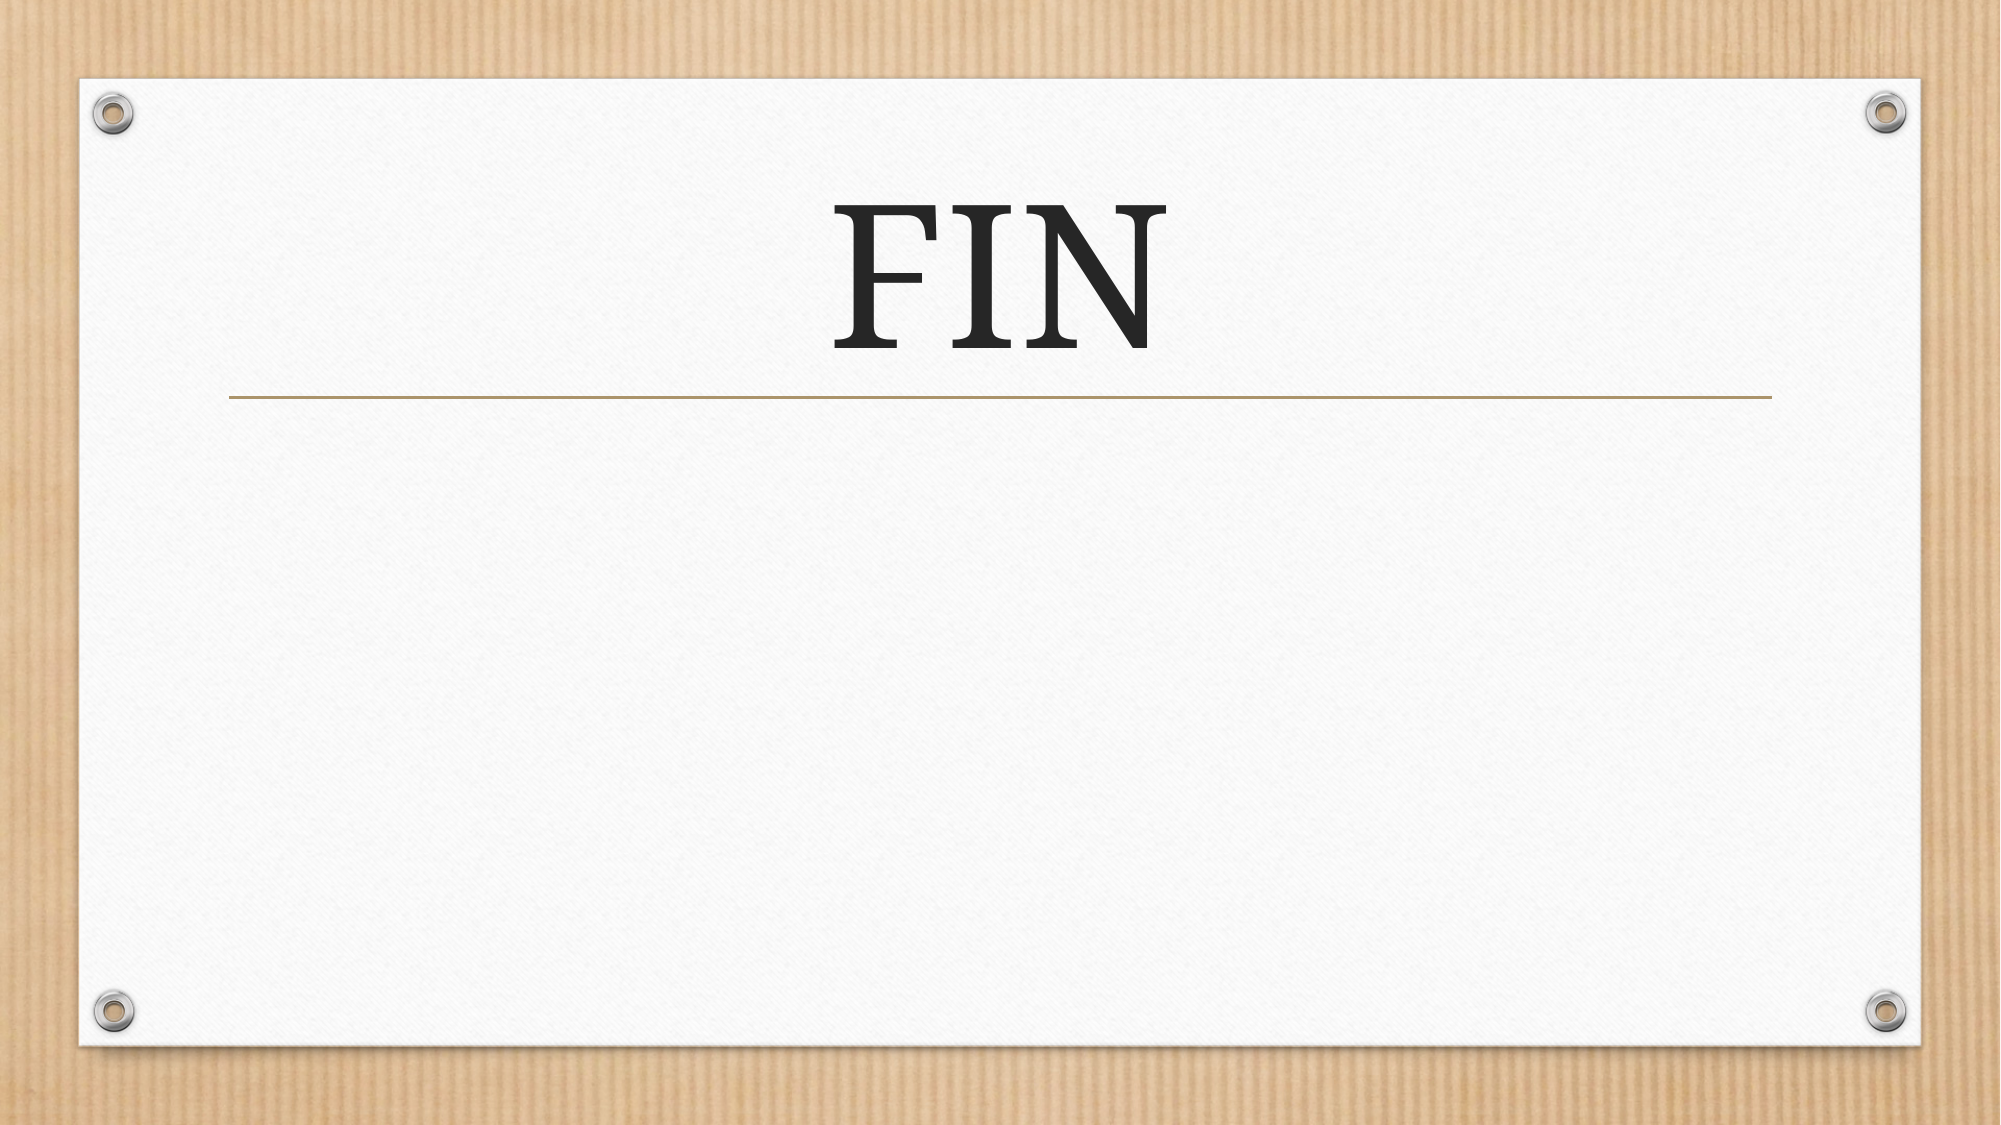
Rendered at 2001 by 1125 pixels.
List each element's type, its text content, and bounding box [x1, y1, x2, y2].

picture [0, 0, 2001, 1125]
title FIN [212, 161, 1788, 375]
